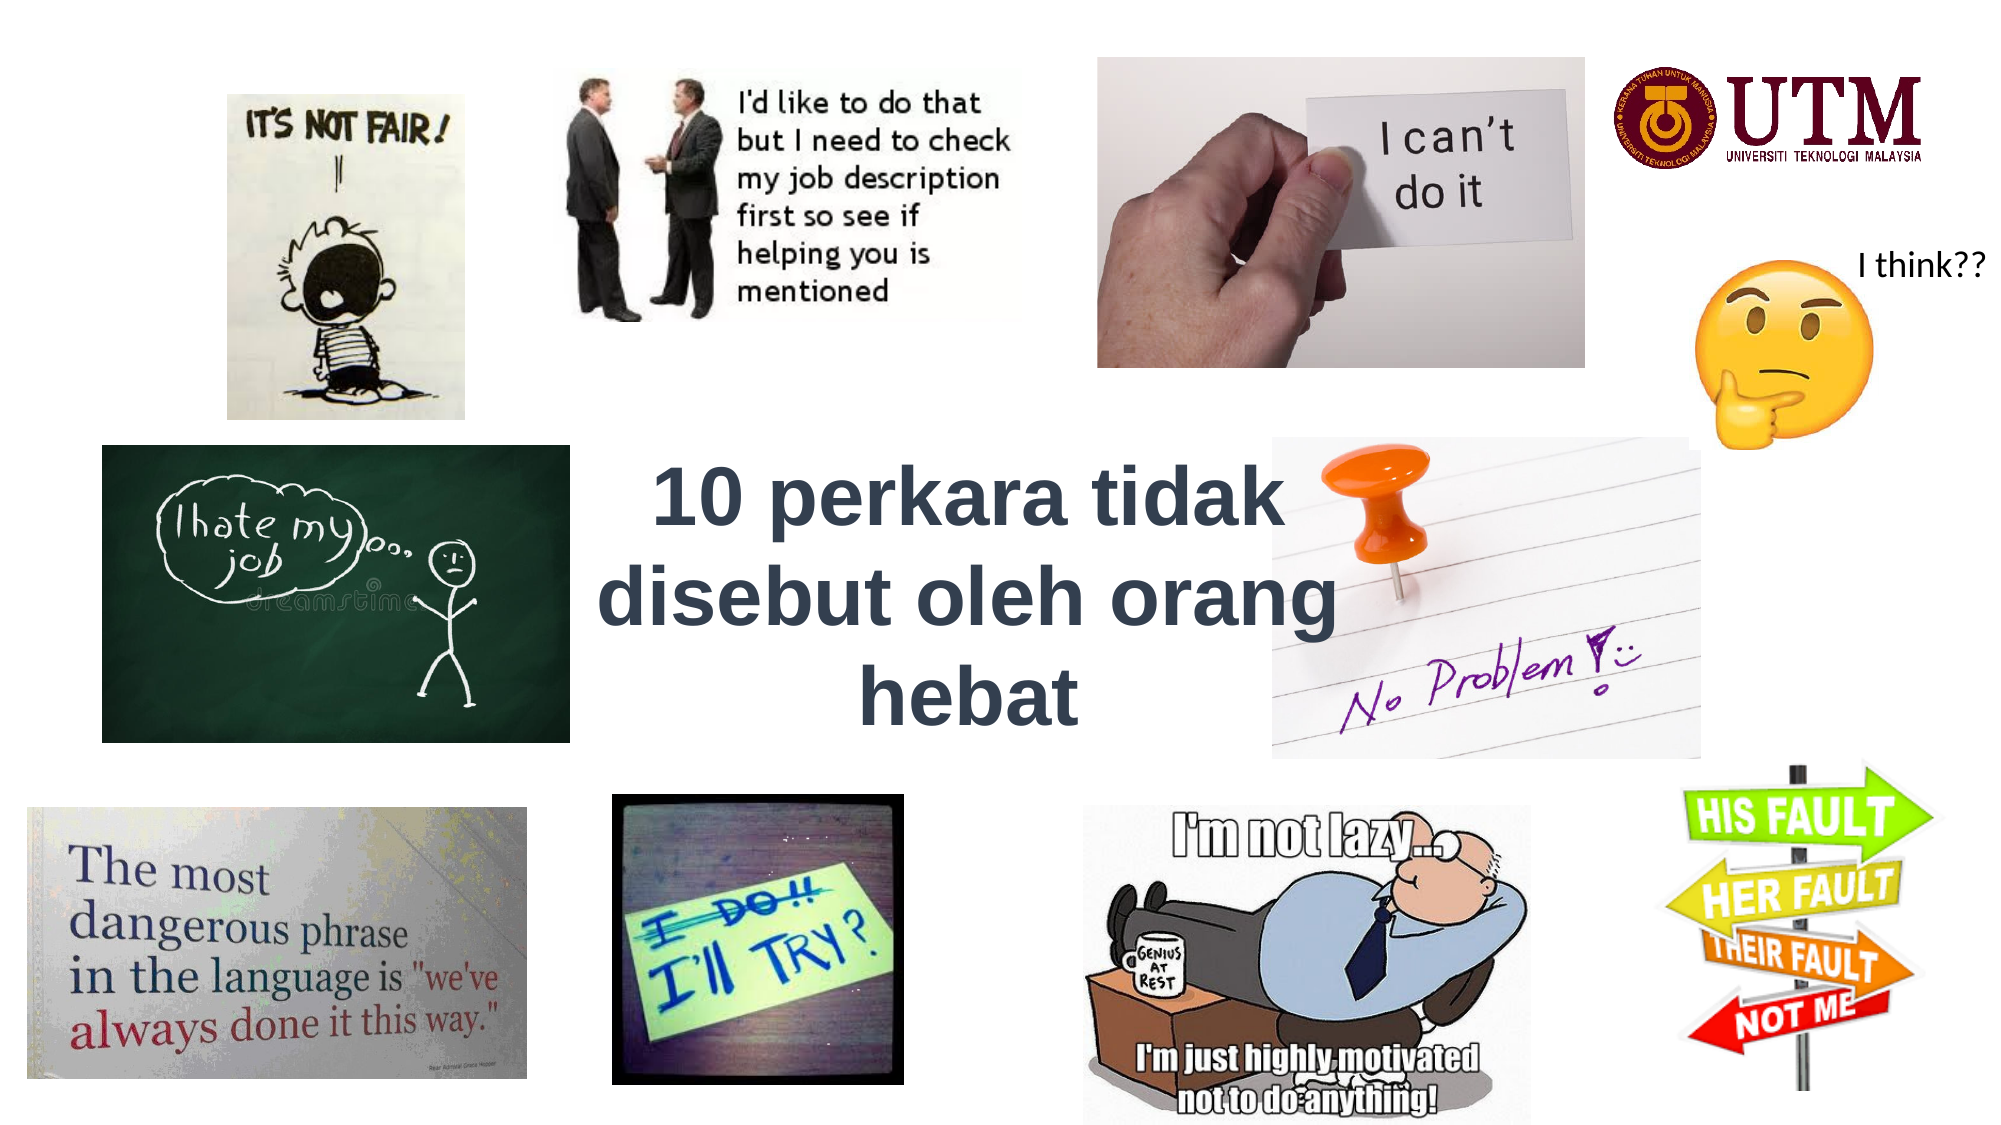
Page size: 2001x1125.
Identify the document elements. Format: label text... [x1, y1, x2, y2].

picture [227, 94, 465, 420]
text_box 10 perkara tidak disebut oleh orang hebat [537, 435, 1400, 750]
picture [1613, 67, 1921, 169]
picture [102, 445, 570, 743]
picture [27, 807, 527, 1079]
text_box I think?? [1842, 232, 2000, 293]
picture [1272, 260, 1976, 1091]
picture [1097, 57, 1585, 368]
picture [612, 794, 904, 1085]
picture [553, 68, 1022, 322]
picture [1083, 805, 1531, 1125]
